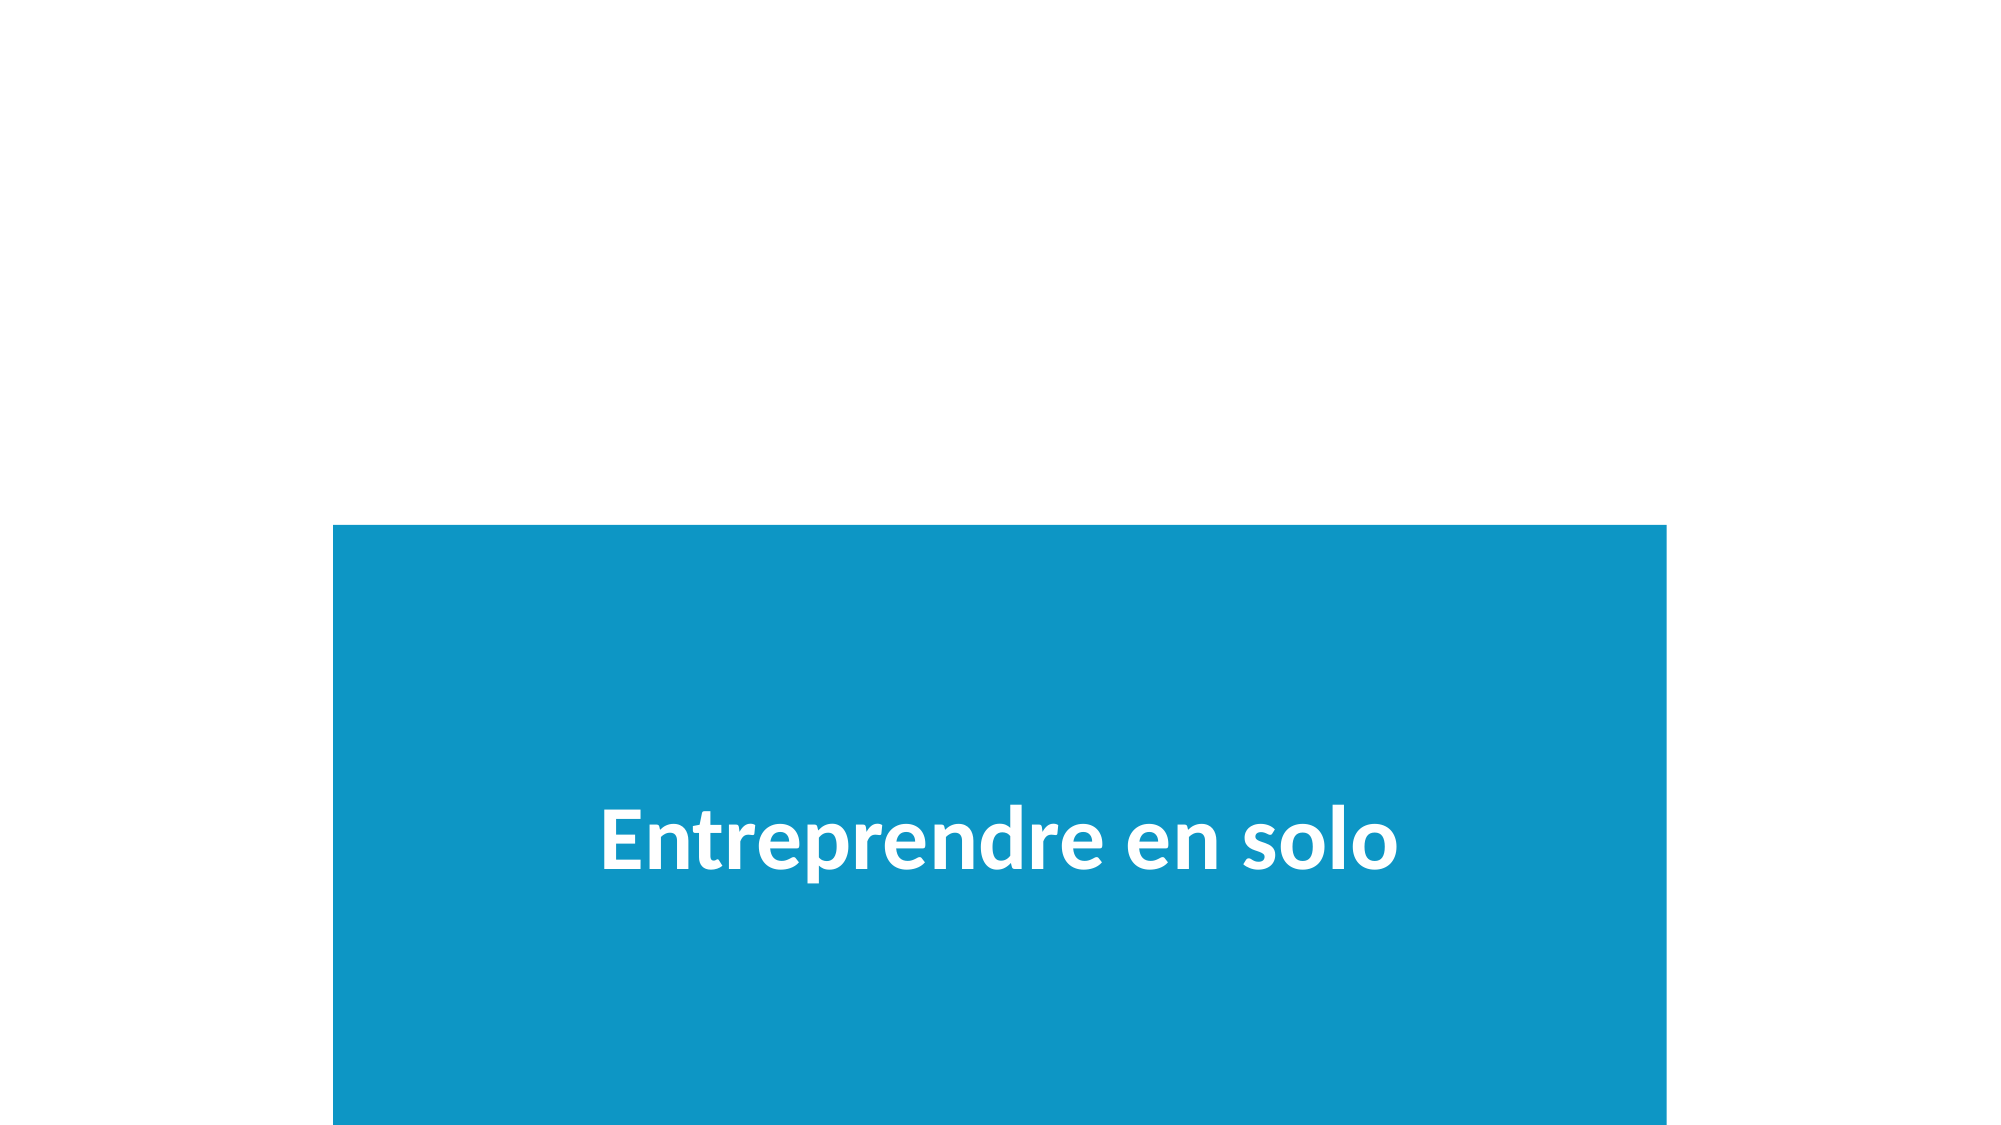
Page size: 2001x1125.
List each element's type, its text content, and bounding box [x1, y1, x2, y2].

title Entreprendre en solo [333, 721, 1667, 897]
text_box [332, 524, 1668, 1125]
